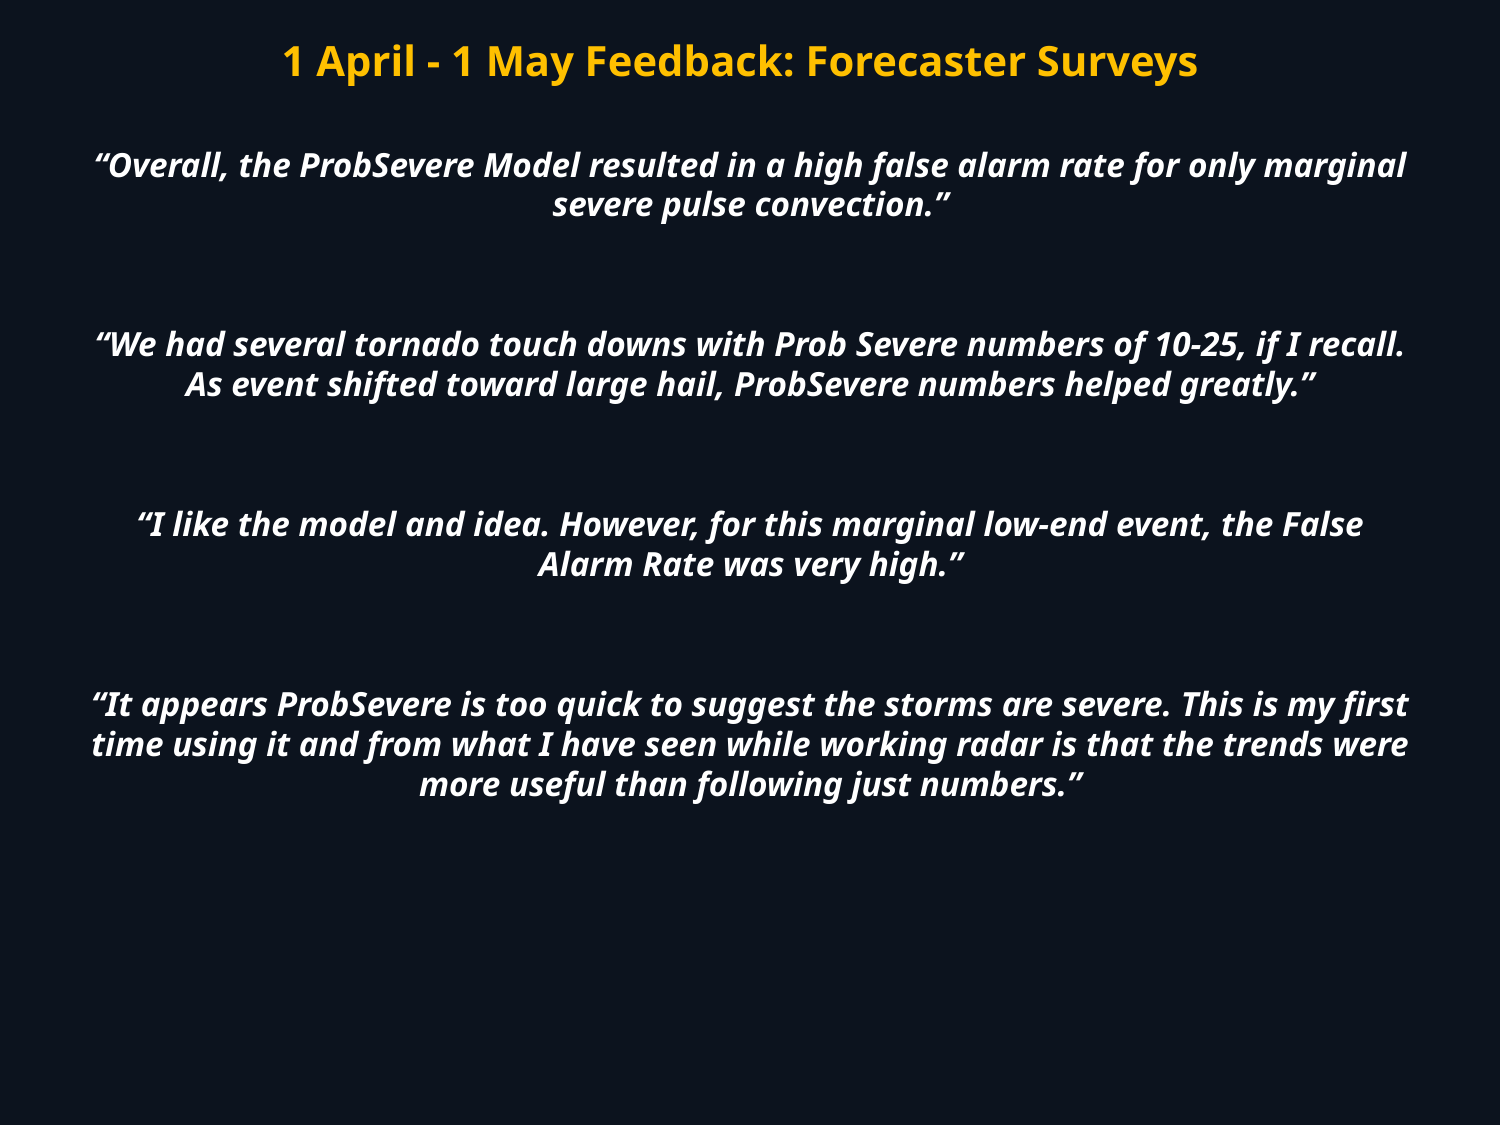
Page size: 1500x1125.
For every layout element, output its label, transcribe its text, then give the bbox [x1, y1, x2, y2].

text_box 1 April - 1 May Feedback: Forecaster Surveys “Overall, the ProbSevere Model resulted in a high false alarm rate for only marginal severe pulse convection.” “We had several tornado touch downs with Prob Severe numbers of 10-25, if I recall. As event shifted toward large hail, ProbSevere numbers helped greatly.” “I like the model and idea. However, for this marginal low-end event, the False Alarm Rate was very high.” “It appears ProbSevere is too quick to suggest the storms are severe. This is my first time using it and from what I have seen while working radar is that the trends were more useful than following just numbers.” [74, 26, 1428, 1035]
